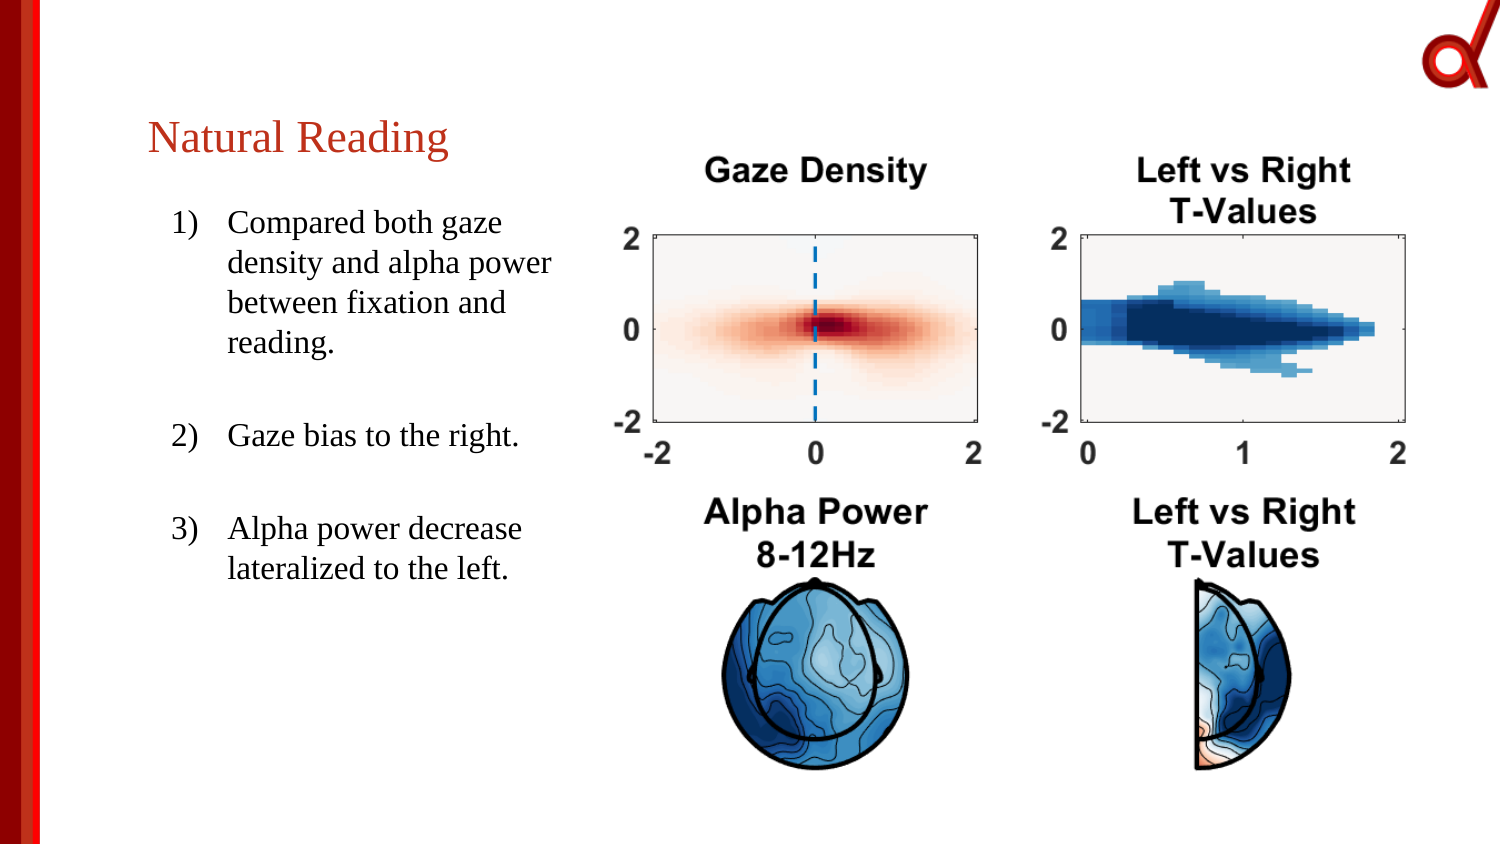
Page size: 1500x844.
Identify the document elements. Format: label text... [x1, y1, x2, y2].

list Natural Reading [147, 106, 1388, 162]
picture [608, 142, 1428, 792]
text_box Compared both gaze density and alpha power between fixation and reading. Gaze bias to the right. Alpha power decrease lateralized to the left. [170, 200, 565, 633]
